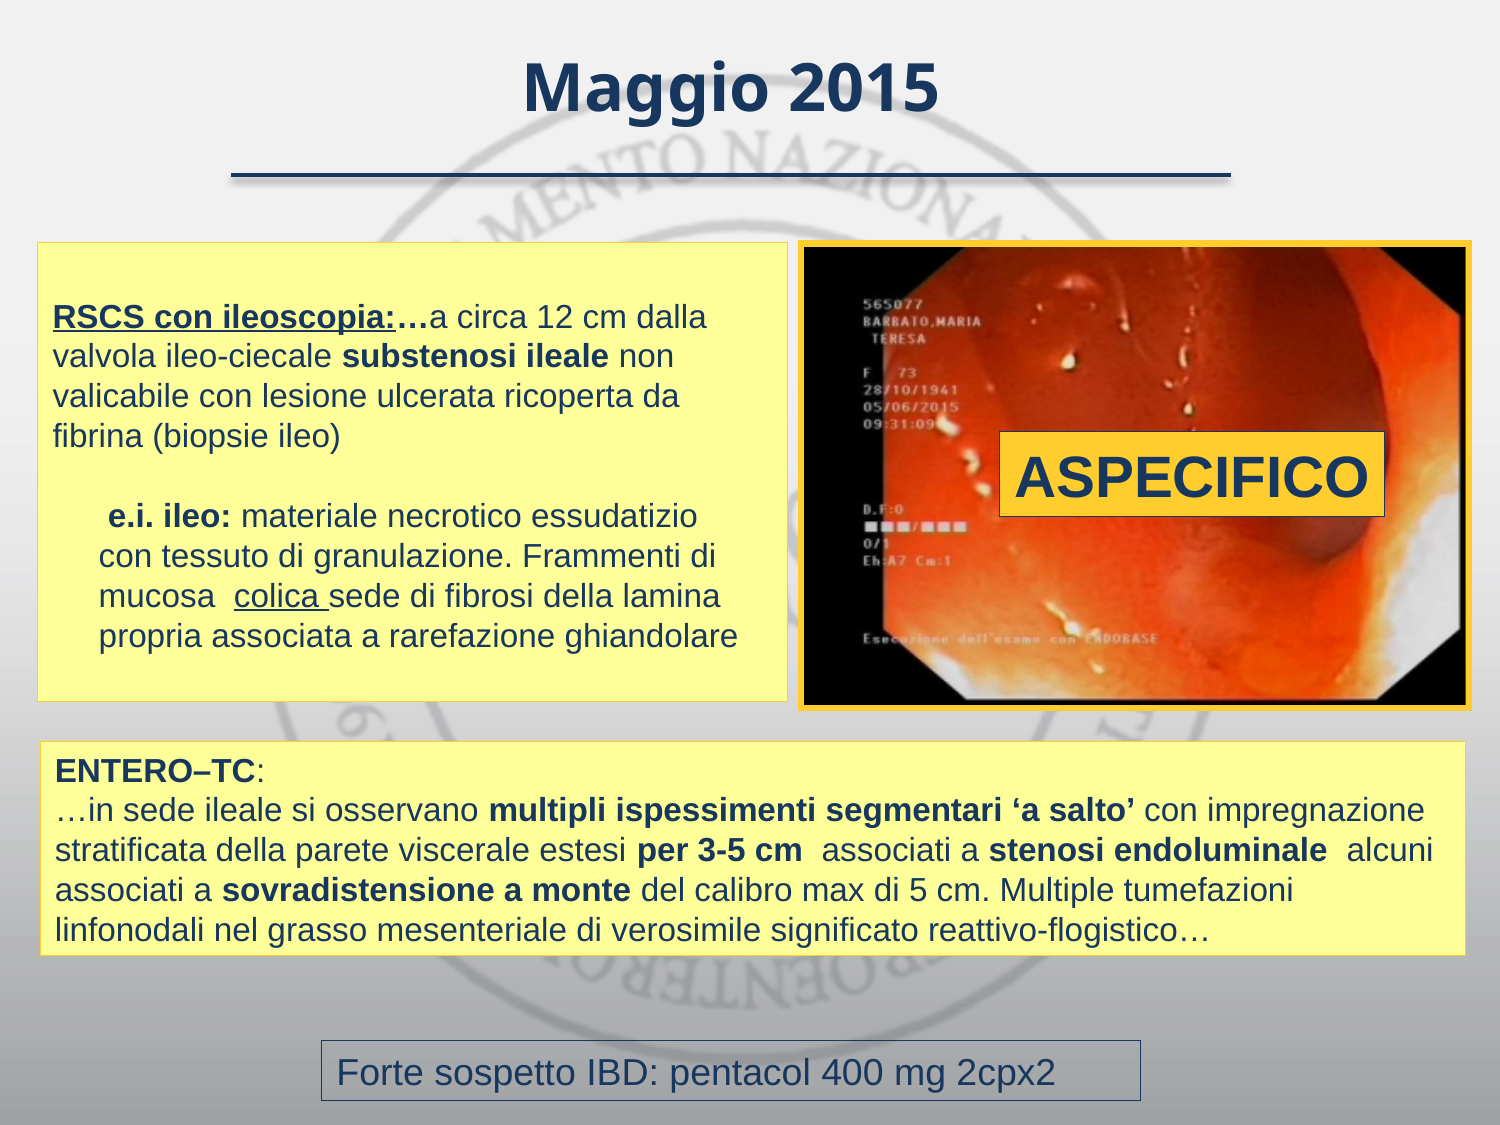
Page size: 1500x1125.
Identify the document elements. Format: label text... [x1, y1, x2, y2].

text_box ENTERO–TC: …in sede ileale si osservano multipli ispessimenti segmentari ‘a salto’ con impregnazione stratificata della parete viscerale estesi per 3-5 cm associati a stenosi endoluminale alcuni associati a sovradistensione a monte del calibro max di 5 cm. Multiple tumefazioni linfonodali nel grasso mesenteriale di verosimile significato reattivo-flogistico… [40, 741, 1466, 956]
text_box Maggio 2015 [0, 37, 1306, 133]
text_box Forte sospetto IBD: pentacol 400 mg 2cpx2 [321, 1040, 1141, 1101]
picture [0, 0, 1500, 1125]
text_box RSCS con ileoscopia:…a circa 12 cm dalla valvola ileo-ciecale substenosi ileale non valicabile con lesione ulcerata ricoperta da fibrina (biopsie ileo) e.i. ileo: materiale necrotico essudatizio con tessuto di granulazione. Frammenti di mucosa colica sede di fibrosi della lamina propria associata a rarefazione ghiandolare [37, 242, 788, 702]
